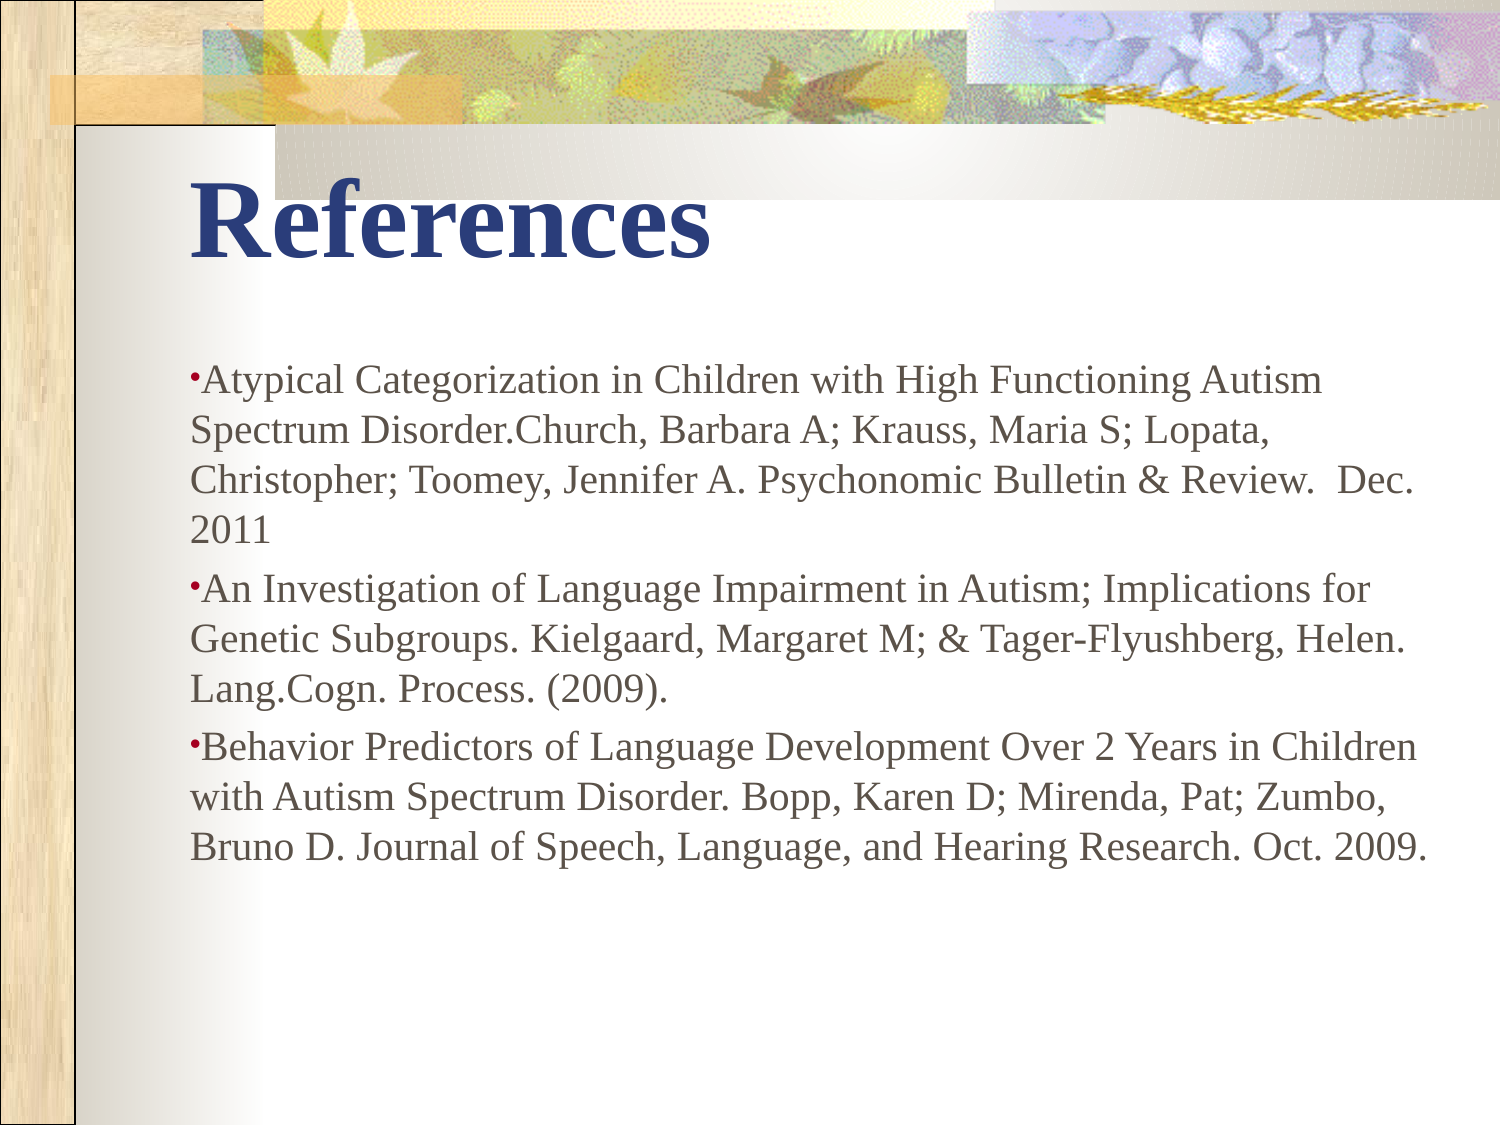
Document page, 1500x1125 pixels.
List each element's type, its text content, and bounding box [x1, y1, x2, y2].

picture [76, 0, 1500, 124]
picture [1, 1, 74, 1124]
list Atypical Categorization in Children with High Functioning Autism Spectrum Disorder.Church, Barbara A; Krauss, Maria S; Lopata, Christopher; Toomey, Jennifer A. Psychonomic Bulletin & Review. Dec. 2011 An Investigation of Language Impairment in Autism; Implications for Genetic Subgroups. Kielgaard, Margaret M; & Tager-Flyushberg, Helen. Lang.Cogn. Process. (2009). Behavior Predictors of Language Development Over 2 Years in Children with Autism Spectrum Disorder. Bopp, Karen D; Mirenda, Pat; Zumbo, Bruno D. Journal of Speech, Language, and Hearing Research. Oct. 2009. [174, 344, 1450, 1020]
title References [174, 137, 1450, 325]
